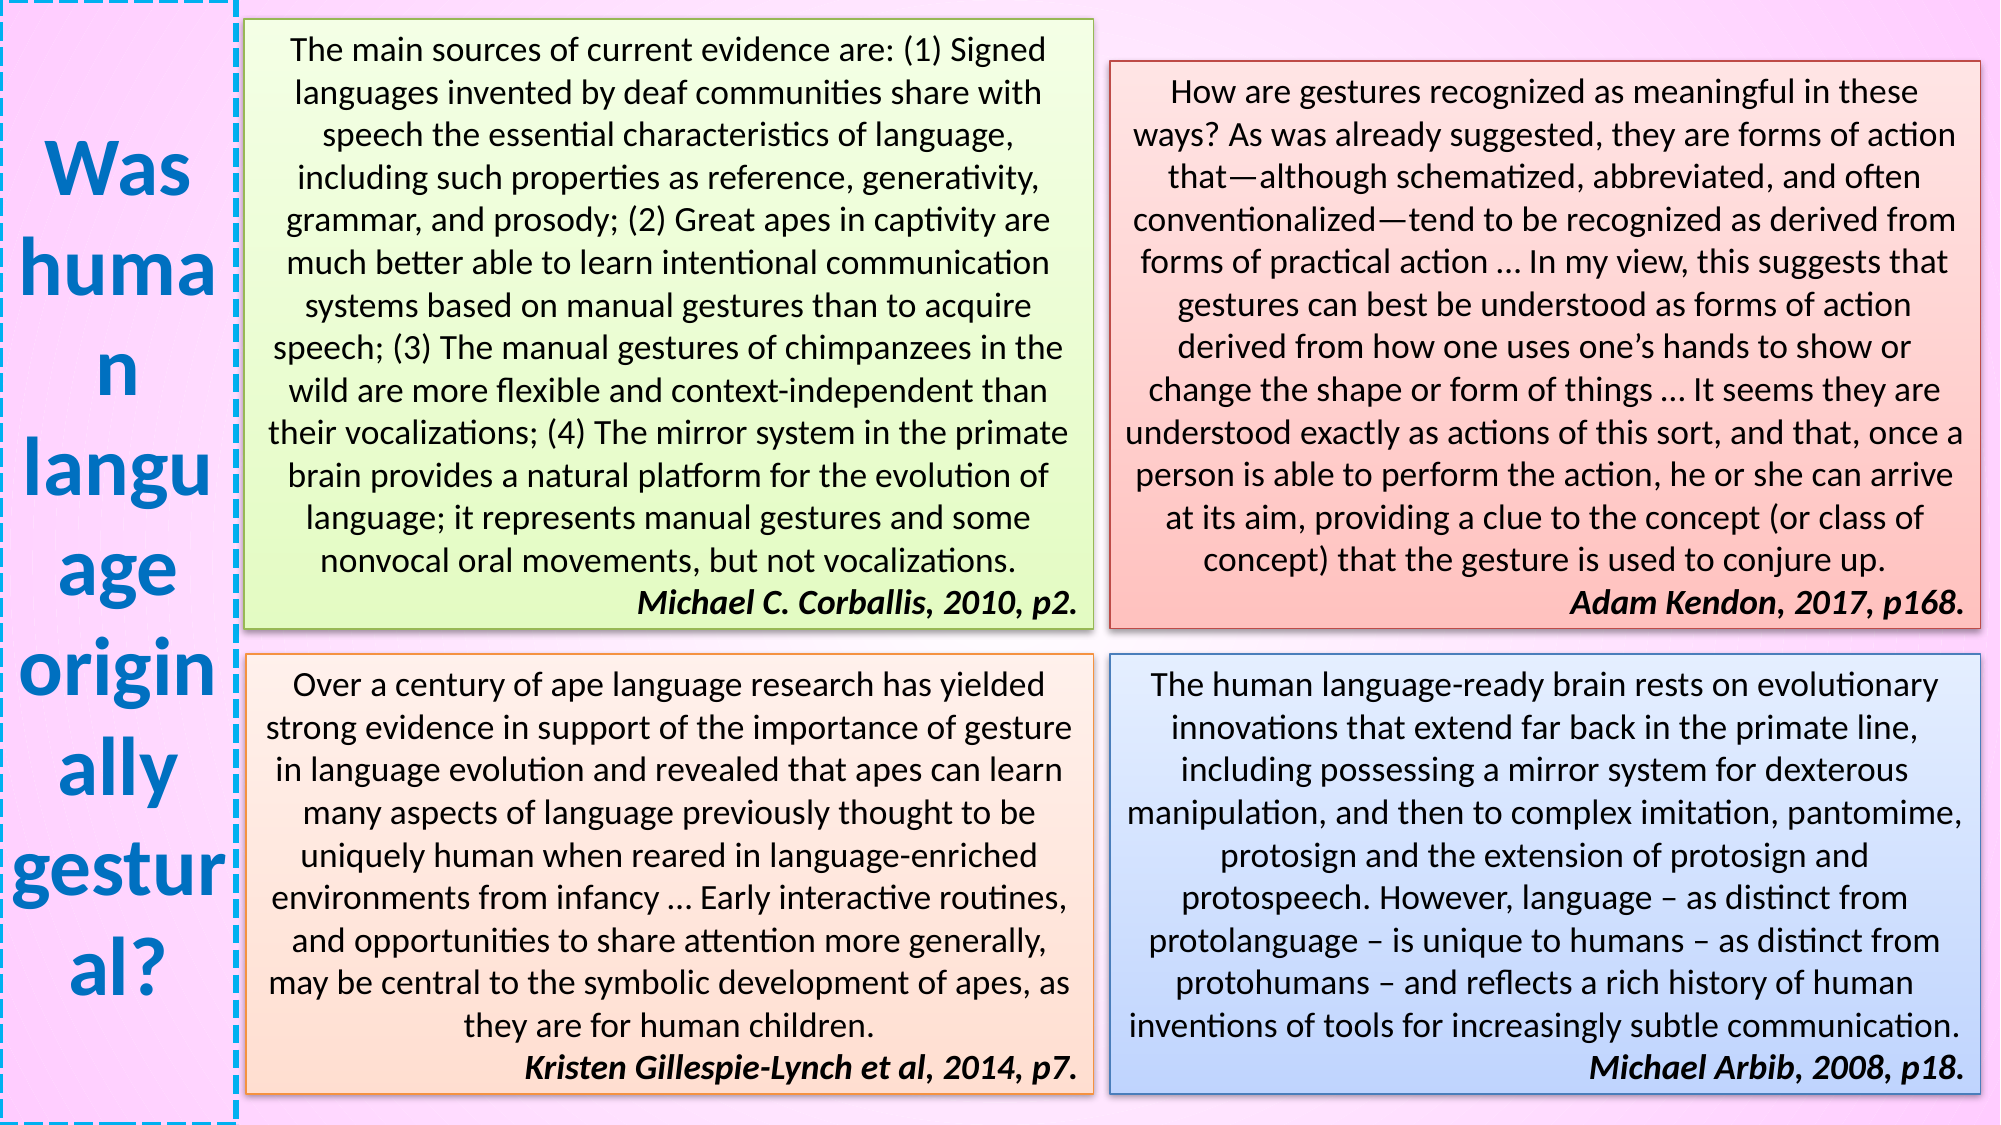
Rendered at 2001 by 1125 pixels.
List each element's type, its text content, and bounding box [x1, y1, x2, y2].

text_box The human language-ready brain rests on evolutionary innovations that extend far back in the primate line, including possessing a mirror system for dexterous manipulation, and then to complex imitation, pantomime, protosign and the extension of protosign and protospeech. However, language – as distinct from protolanguage – is unique to humans – as distinct from protohumans – and reflects a rich history of human inventions of tools for increasingly subtle communication. Michael Arbib, 2008, p18. [1109, 653, 1981, 1095]
text_box The main sources of current evidence are: (1) Signed languages invented by deaf communities share with speech the essential characteristics of language, including such properties as reference, generativity, grammar, and prosody; (2) Great apes in captivity are much better able to learn intentional communication systems based on manual gestures than to acquire speech; (3) The manual gestures of chimpanzees in the wild are more flexible and context-independent than their vocalizations; (4) The mirror system in the primate brain provides a natural platform for the evolution of language; it represents manual gestures and some nonvocal oral movements, but not vocalizations. Michael C. Corballis, 2010, p2. [243, 18, 1094, 630]
title Was human language originally gestural? [0, 0, 237, 1125]
text_box Over a century of ape language research has yielded strong evidence in support of the importance of gesture in language evolution and revealed that apes can learn many aspects of language previously thought to be uniquely human when reared in language-enriched environments from infancy … Early interactive routines, and opportunities to share attention more generally, may be central to the symbolic development of apes, as they are for human children. Kristen Gillespie-Lynch et al, 2014, p7. [245, 653, 1094, 1095]
text_box How are gestures recognized as meaningful in these ways? As was already suggested, they are forms of action that—although schematized, abbreviated, and often conventionalized—tend to be recognized as derived from forms of practical action … In my view, this suggests that gestures can best be understood as forms of action derived from how one uses one’s hands to show or change the shape or form of things … It seems they are understood exactly as actions of this sort, and that, once a person is able to perform the action, he or she can arrive at its aim, providing a clue to the concept (or class of concept) that the gesture is used to conjure up. Adam Kendon, 2017, p168. [1109, 60, 1981, 629]
